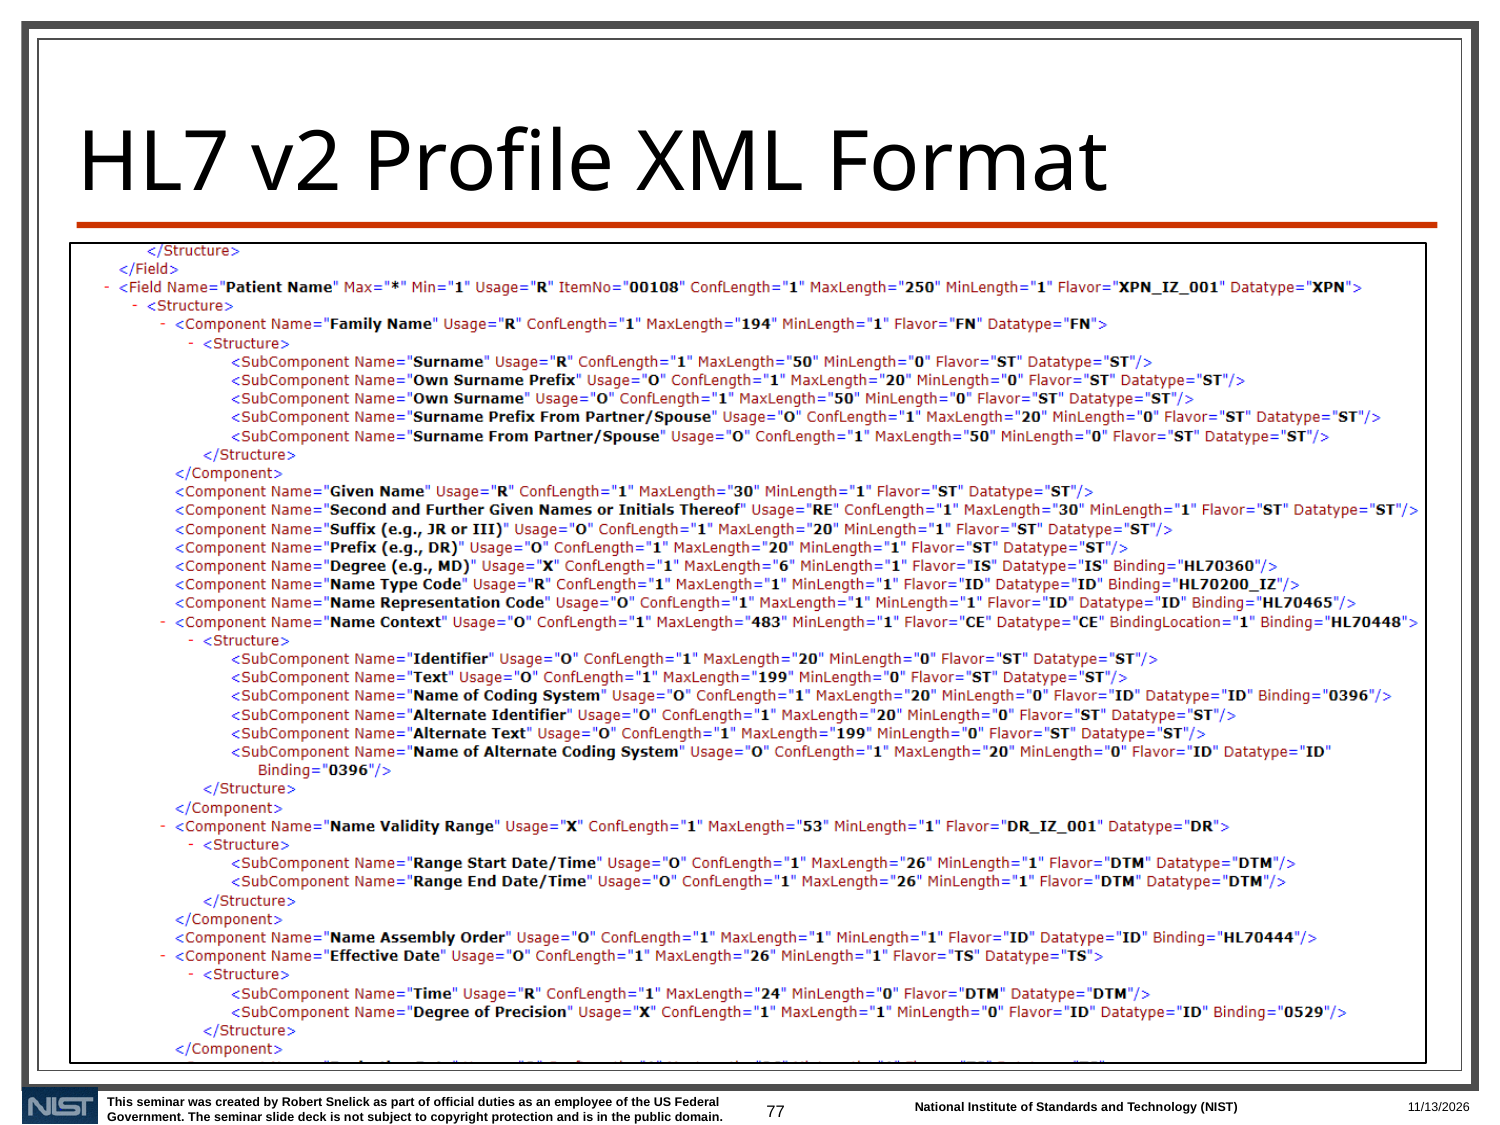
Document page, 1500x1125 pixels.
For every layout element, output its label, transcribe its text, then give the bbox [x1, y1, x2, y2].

picture [70, 243, 1426, 1063]
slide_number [1392, 1090, 1488, 1115]
picture [22, 1087, 98, 1124]
slide_number 77 [712, 1071, 801, 1125]
title HL7 v2 Profile XML Format [62, 78, 1438, 215]
